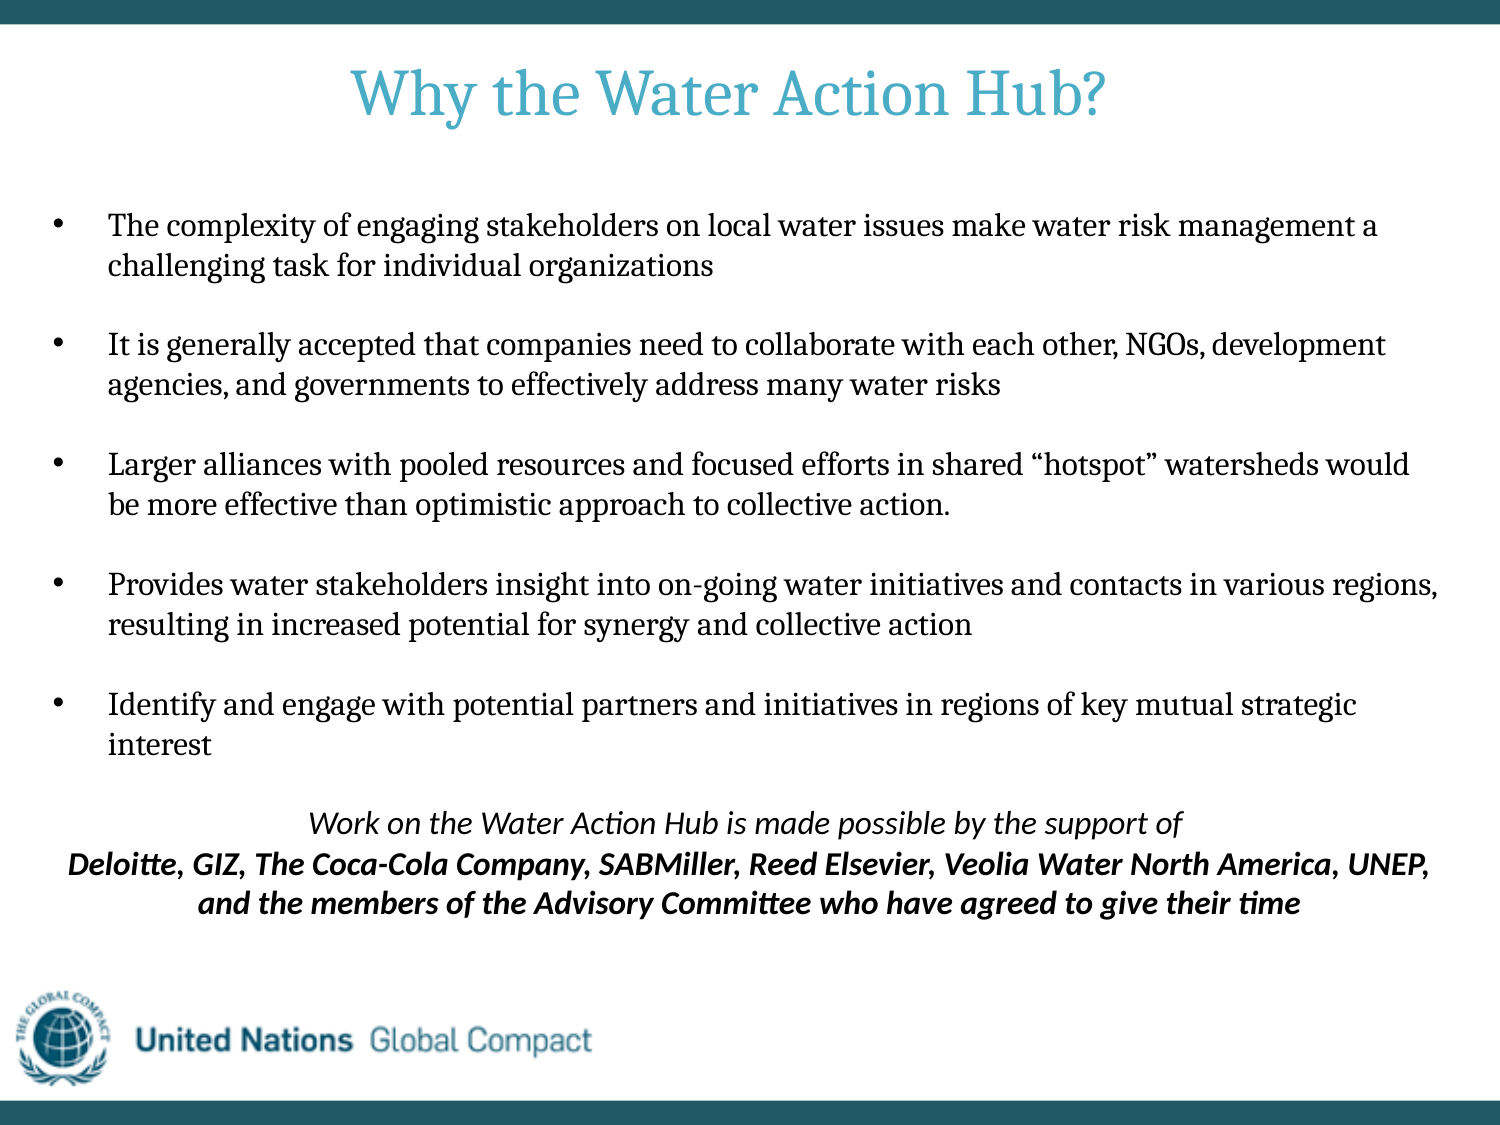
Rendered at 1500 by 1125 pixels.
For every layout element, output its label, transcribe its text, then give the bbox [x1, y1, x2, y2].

title Why the Water Action Hub? [12, 37, 1450, 141]
text_box [0, 1099, 1500, 1125]
picture [7, 973, 601, 1100]
text_box [0, 0, 1500, 26]
text_box The complexity of engaging stakeholders on local water issues make water risk management a challenging task for individual organizations It is generally accepted that companies need to collaborate with each other, NGOs, development agencies, and governments to effectively address many water risks Larger alliances with pooled resources and focused efforts in shared “hotspot” watersheds would be more effective than optimistic approach to collective action. Provides water stakeholders insight into on-going water initiatives and contacts in various regions, resulting in increased potential for synergy and collective action Identify and engage with potential partners and initiatives in regions of key mutual strategic interest Work on the Water Action Hub is made possible by the support of Deloitte, GIZ, The Coca-Cola Company, SABMiller, Reed Elsevier, Veolia Water North America, UNEP, and the members of the Advisory Committee who have agreed to give their time [37, 137, 1463, 1022]
